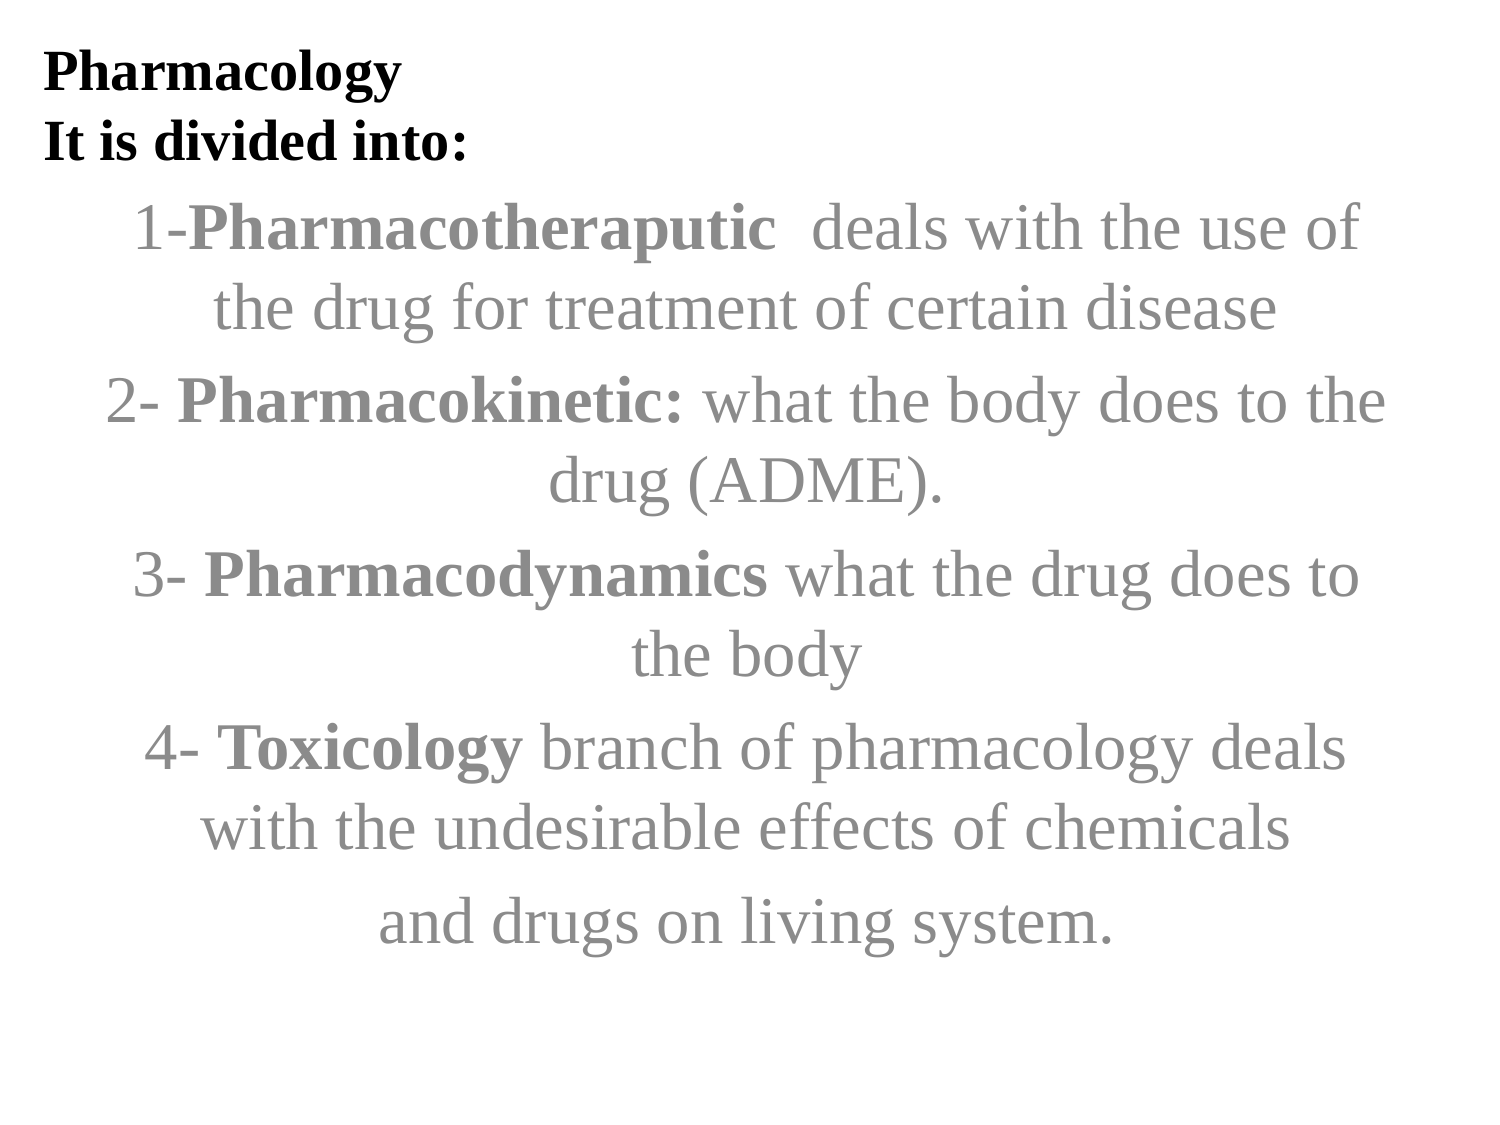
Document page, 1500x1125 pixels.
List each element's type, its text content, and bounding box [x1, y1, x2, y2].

text_box 1-Pharmacotheraputic deals with the use of the drug for treatment of certain disease 2- Pharmacokinetic: what the body does to the drug (ADME). 3- Pharmacodynamics what the drug does to the body 4- Toxicology branch of pharmacology deals with the undesirable effects of chemicals and drugs on living system. [72, 174, 1423, 1125]
text_box Pharmacology It is divided into: [28, 24, 1466, 180]
